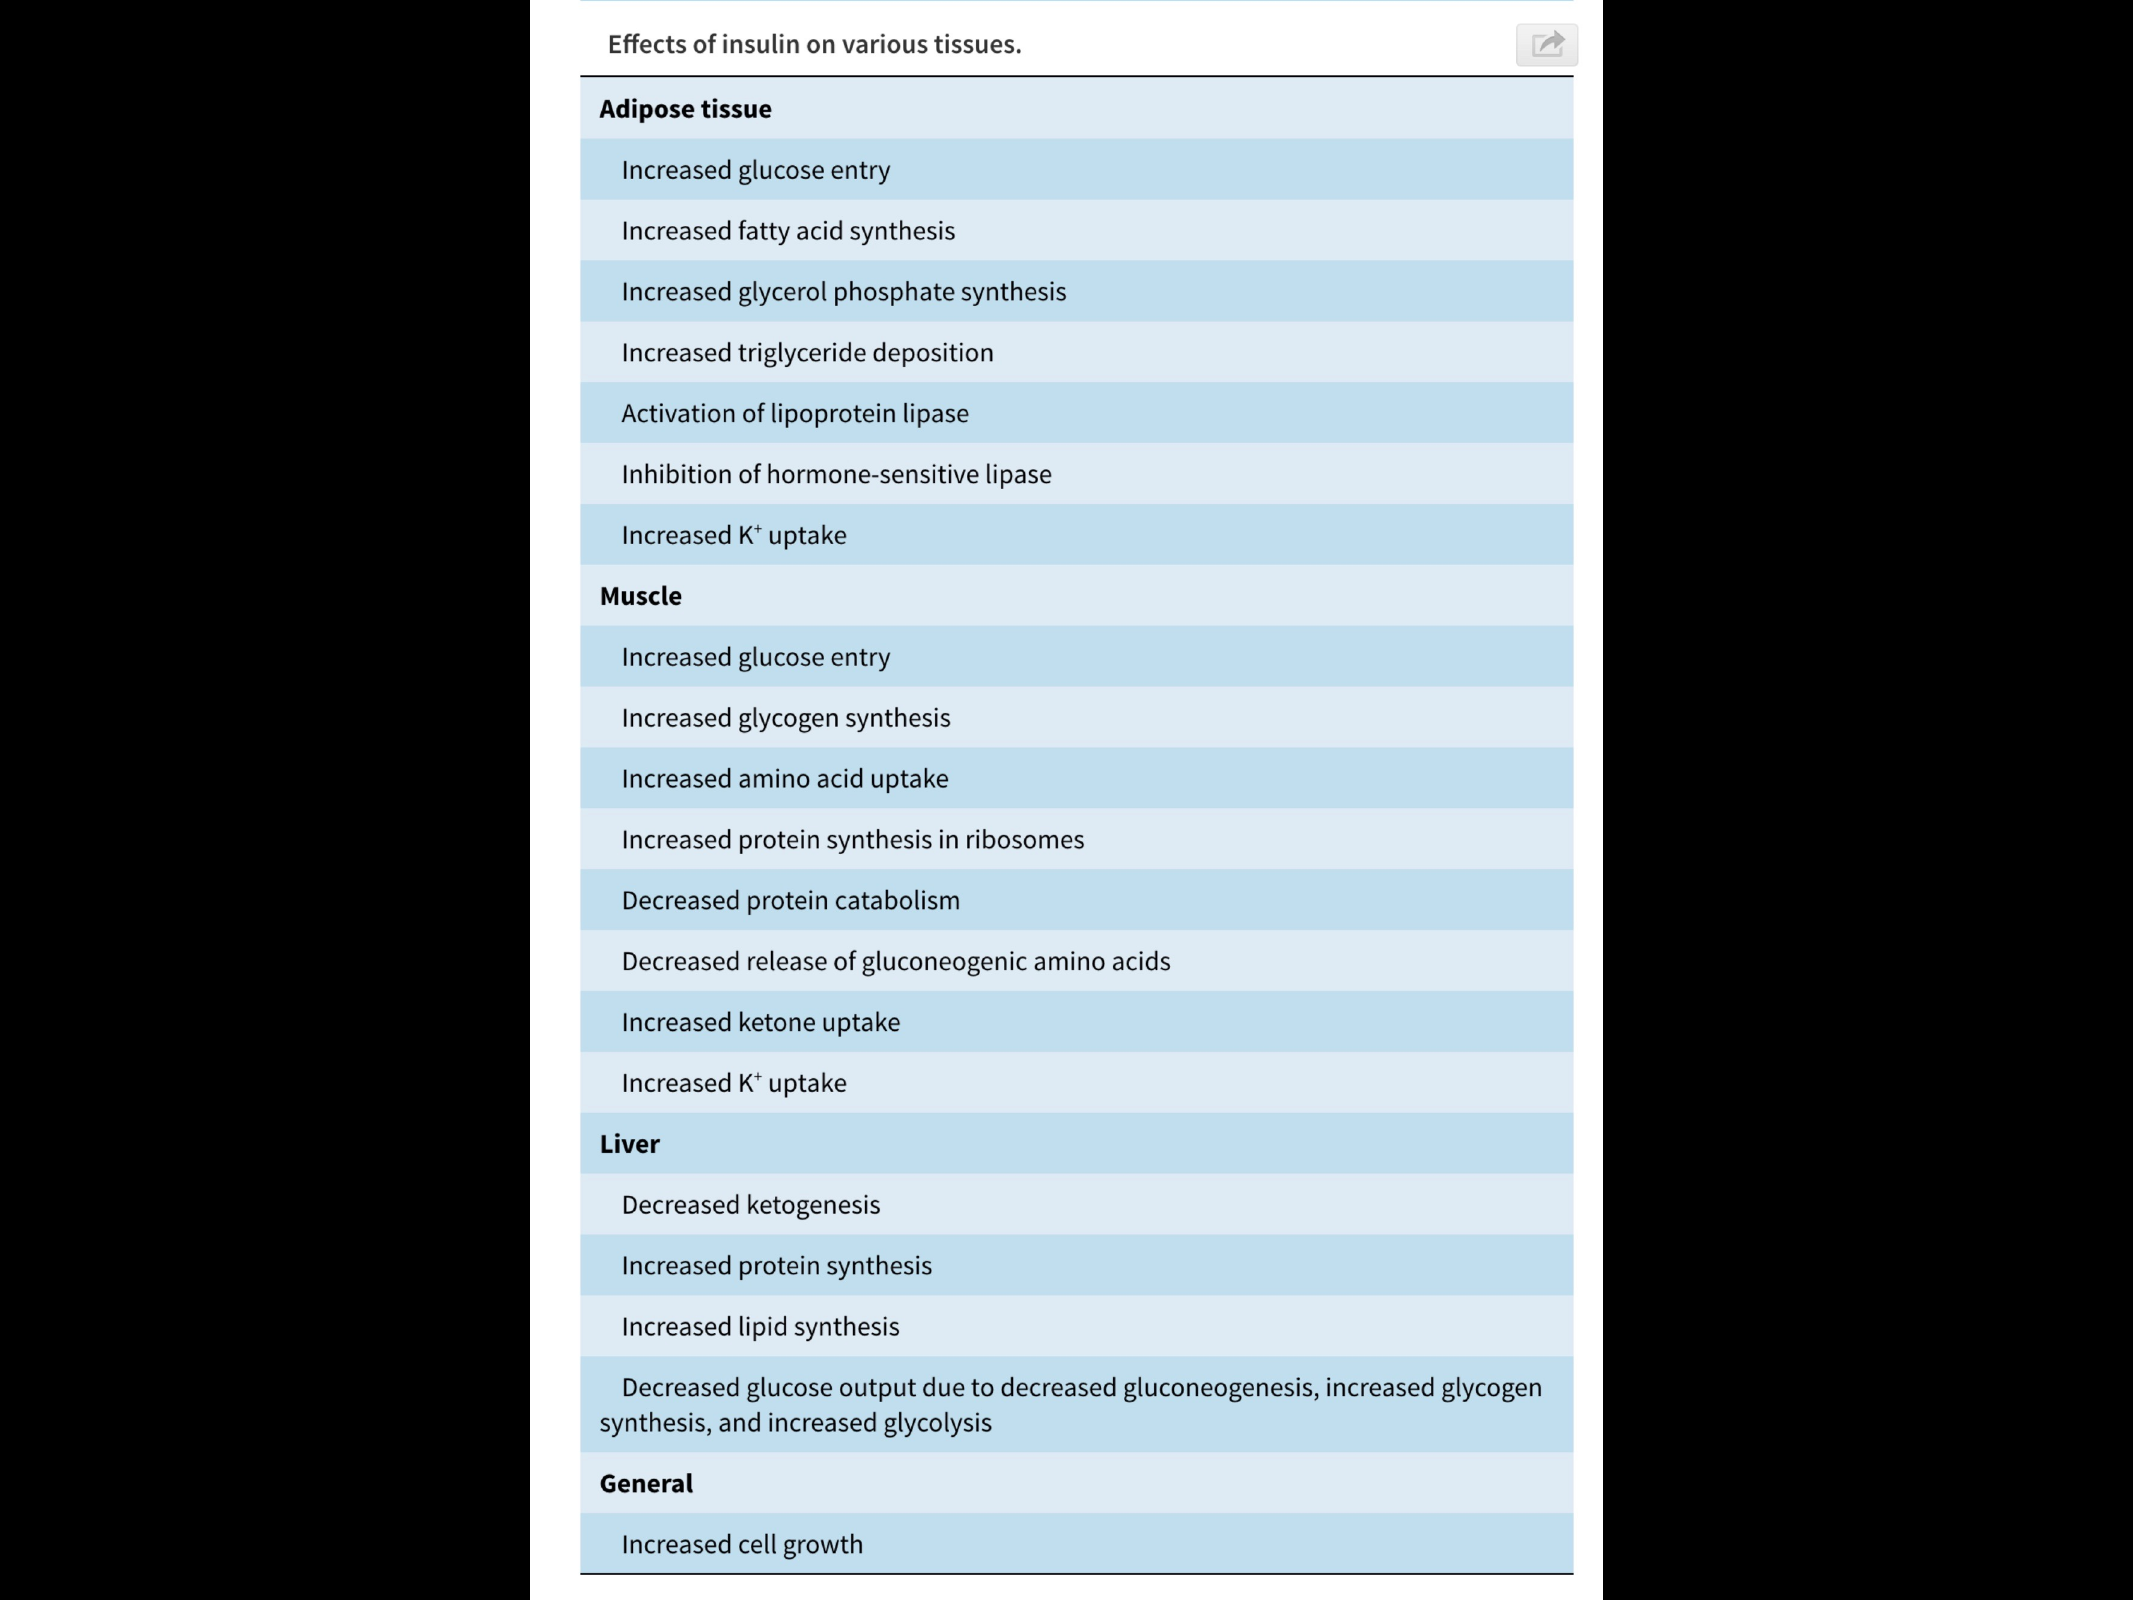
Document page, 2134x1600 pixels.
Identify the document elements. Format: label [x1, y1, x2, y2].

picture [530, 0, 1604, 1600]
